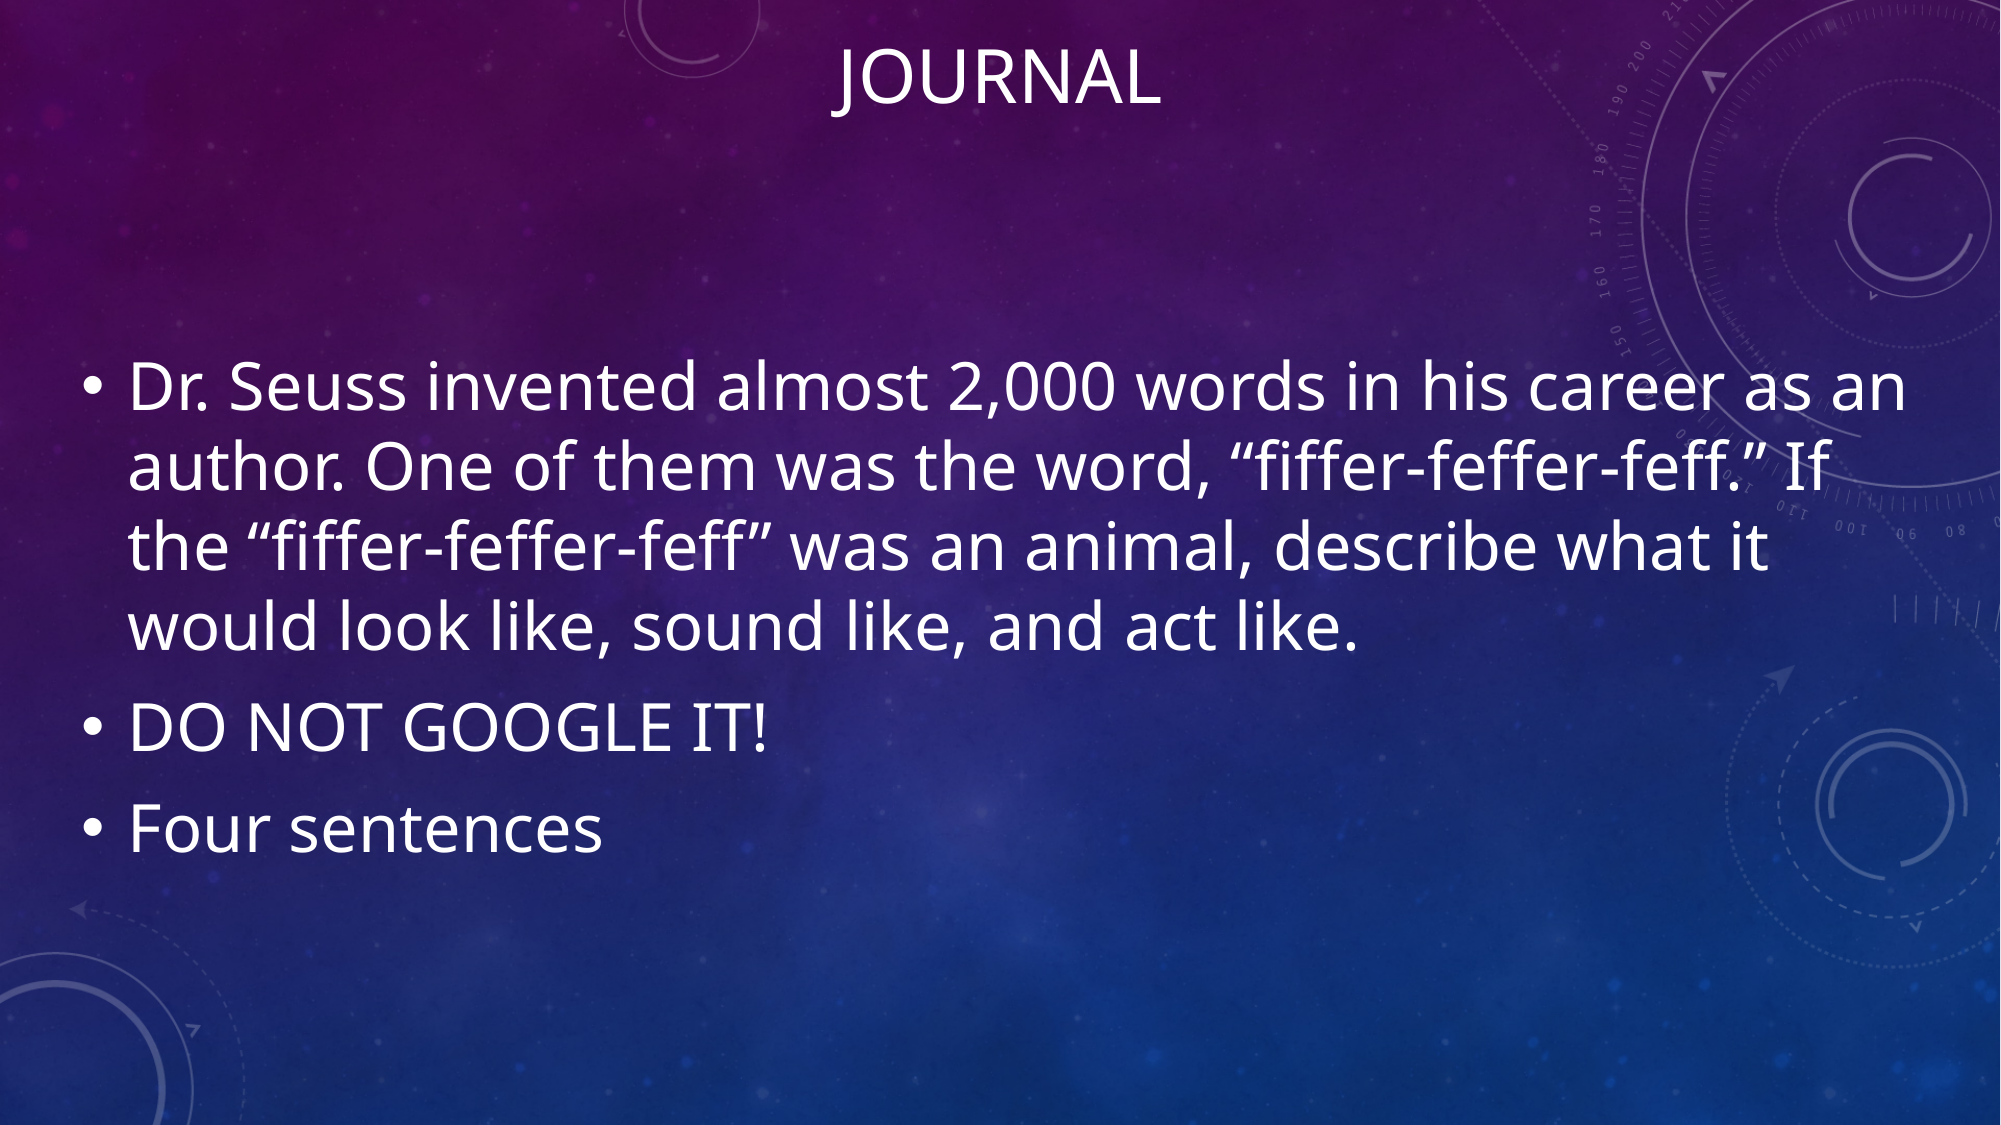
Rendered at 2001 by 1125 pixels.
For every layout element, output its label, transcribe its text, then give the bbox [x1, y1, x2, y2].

picture [0, 0, 2001, 1125]
list Dr. Seuss invented almost 2,000 words in his career as an author. One of them was the word, “fiffer-feffer-feff.” If the “fiffer-feffer-feff” was an animal, describe what it would look like, sound like, and act like. DO NOT GOOGLE IT! Four sentences [65, 152, 1935, 1058]
title Journal [0, 0, 2000, 148]
